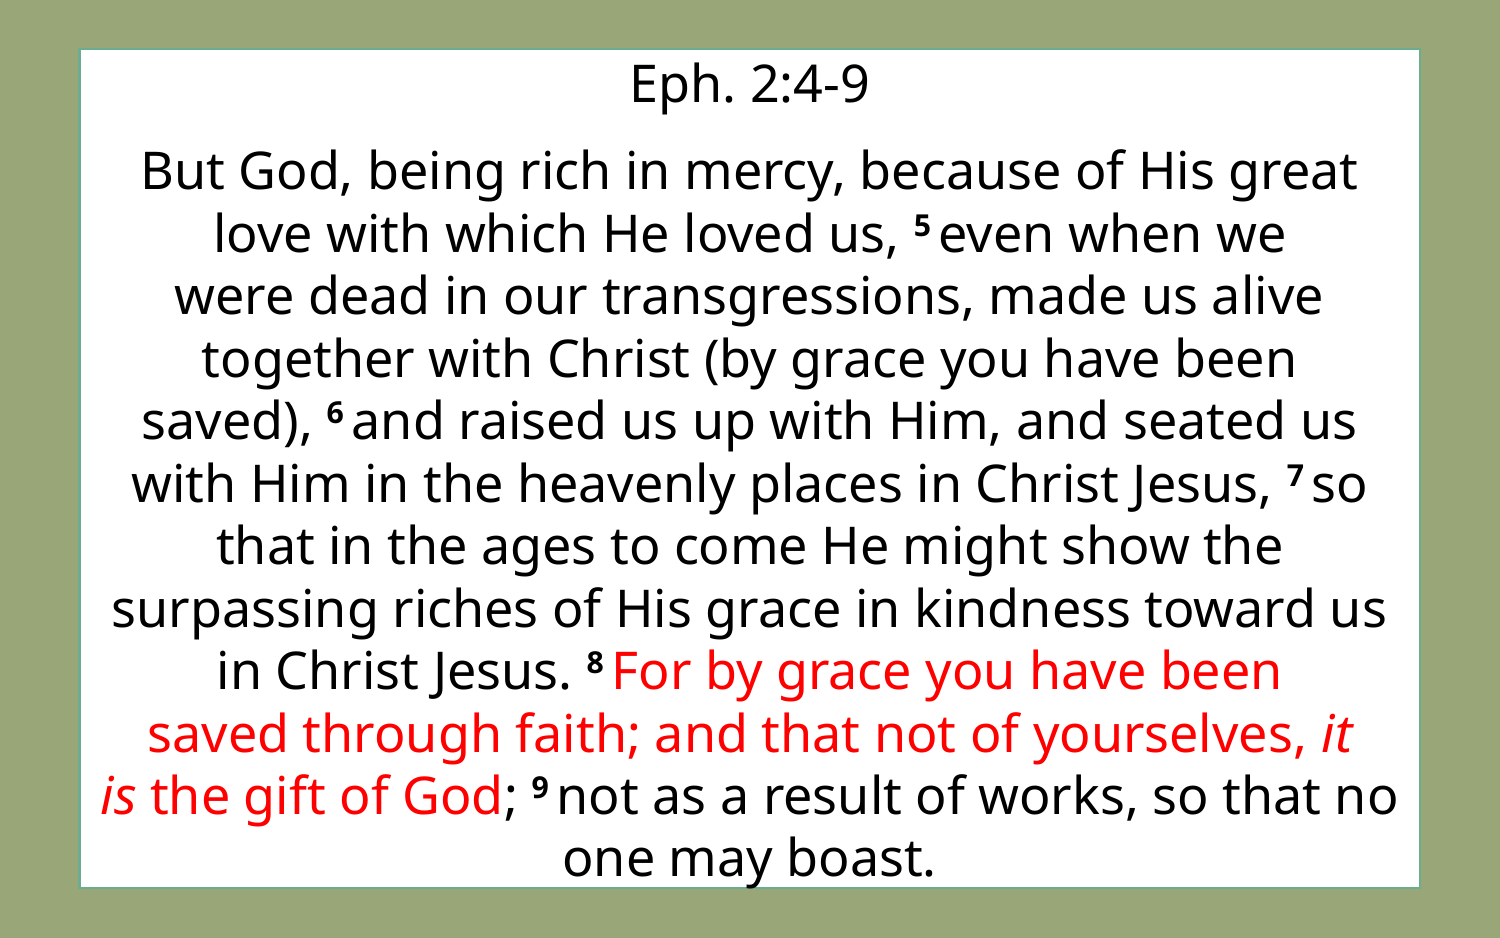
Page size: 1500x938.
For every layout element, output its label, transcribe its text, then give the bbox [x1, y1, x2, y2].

text_box Eph. 2:4-9 But God, being rich in mercy, because of His great love with which He loved us, 5 even when we were dead in our transgressions, made us alive together with Christ (by grace you have been saved), 6 and raised us up with Him, and seated us with Him in the heavenly places in Christ Jesus, 7 so that in the ages to come He might show the surpassing riches of His grace in kindness toward us in Christ Jesus. 8 For by grace you have been saved through faith; and that not of yourselves, it is the gift of God; 9 not as a result of works, so that no one may boast. [78, 48, 1421, 889]
